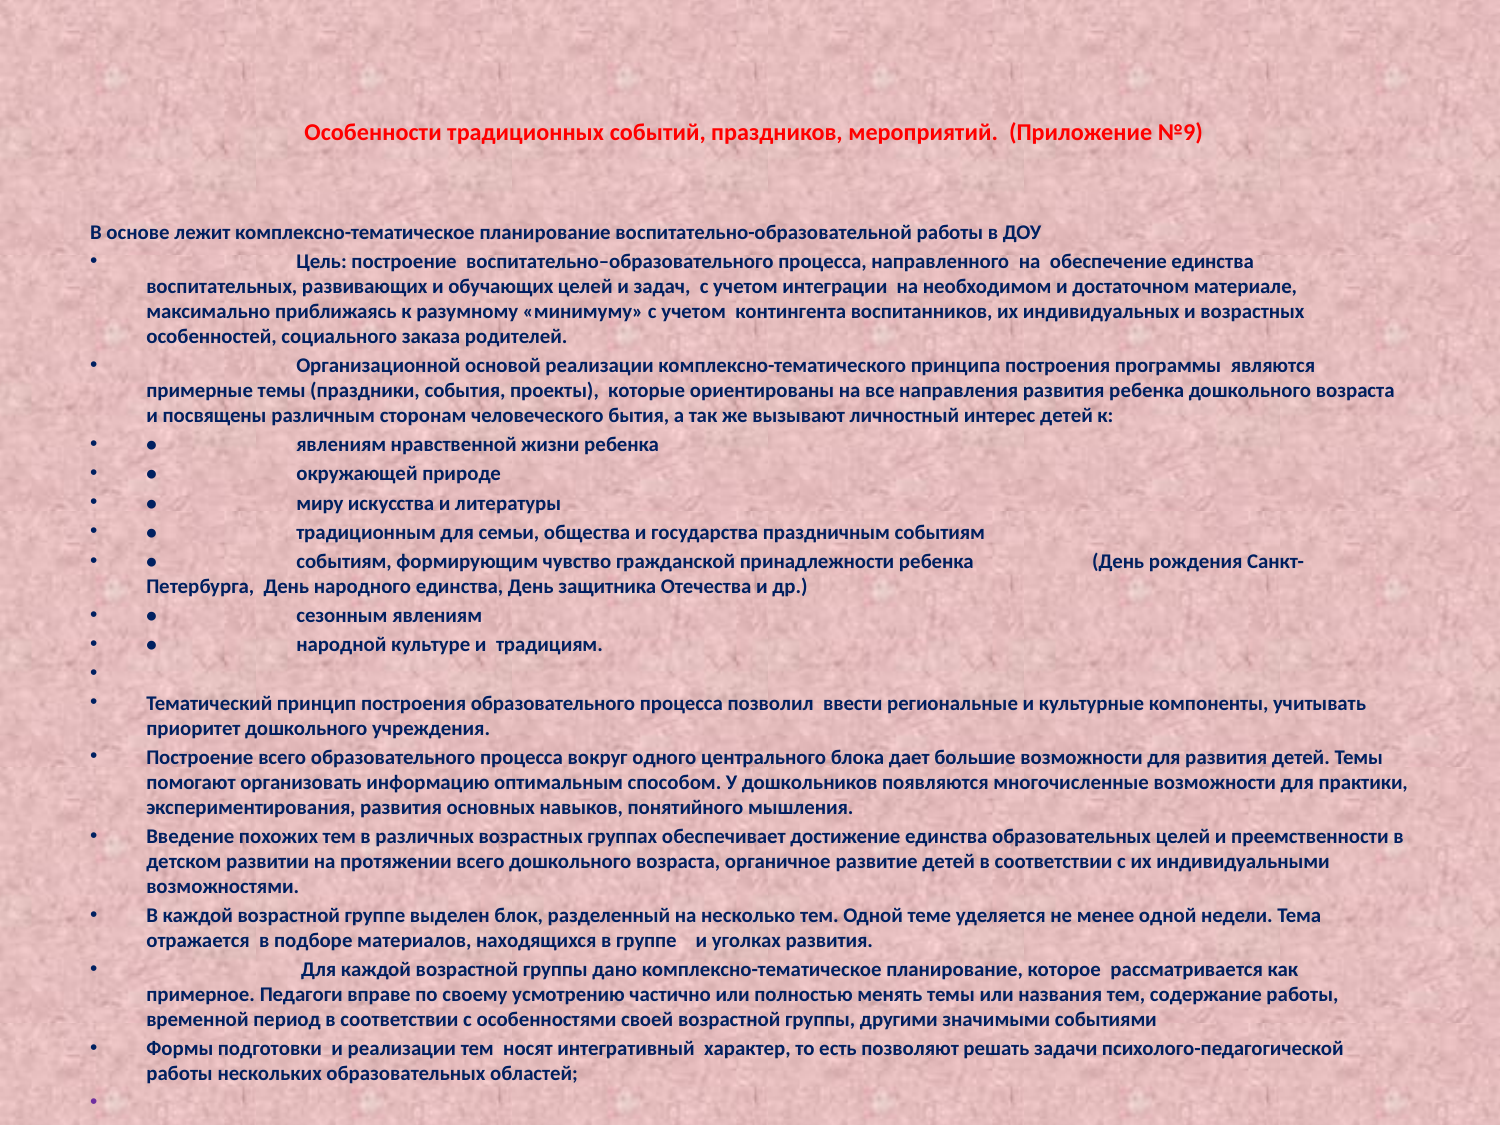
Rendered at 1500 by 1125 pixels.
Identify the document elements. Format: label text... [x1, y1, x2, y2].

title Особенности традиционных событий, праздников, мероприятий. (Приложение №9) [74, 44, 1426, 210]
picture [0, 0, 1500, 1125]
list В основе лежит комплексно-тематическое планирование воспитательно-образовательной работы в ДОУ Цель: построение воспитательно–образовательного процесса, направленного на обеспечение единства воспитательных, развивающих и обучающих целей и задач, с учетом интеграции на необходимом и достаточном материале, максимально приближаясь к разумному «минимуму» с учетом контингента воспитанников, их индивидуальных и возрастных особенностей, социального заказа родителей. Организационной основой реализации комплексно-тематического принципа построения программы являются примерные темы (праздники, события, проекты), которые ориентированы на все направления развития ребенка дошкольного возраста и посвящены различным сторонам человеческого бытия, а так же вызывают личностный интерес детей к: • явлениям нравственной жизни ребенка • окружающей природе • миру искусства и литературы • традиционным для семьи, общества и государства праздничным событиям • событиям, формирующим чувство гражданской принадлежности ребенка (День рождения Санкт-Петербурга, День народного единства, День защитника Отечества и др.) • сезонным явлениям • народной культуре и традициям. Тематический принцип построения образовательного процесса позволил ввести региональные и культурные компоненты, учитывать приоритет дошкольного учреждения. Построение всего образовательного процесса вокруг одного центрального блока дает большие возможности для развития детей. Темы помогают организовать информацию оптимальным способом. У дошкольников появляются многочисленные возможности для практики, экспериментирования, развития основных навыков, понятийного мышления. Введение похожих тем в различных возрастных группах обеспечивает достижение единства образовательных целей и преемственности в детском развитии на протяжении всего дошкольного возраста, органичное развитие детей в соответствии с их индивидуальными возможностями. В каждой возрастной группе выделен блок, разделенный на несколько тем. Одной теме уделяется не менее одной недели. Тема отражается в подборе материалов, находящихся в группе и уголках развития. Для каждой возрастной группы дано комплексно-тематическое планирование, которое рассматривается как примерное. Педагоги вправе по своему усмотрению частично или полностью менять темы или названия тем, содержание работы, временной период в соответствии с особенностями своей возрастной группы, другими значимыми событиями Формы подготовки и реализации тем носят интегративный характер, то есть позволяют решать задачи психолого-педагогической работы нескольких образовательных областей; [74, 210, 1426, 1006]
